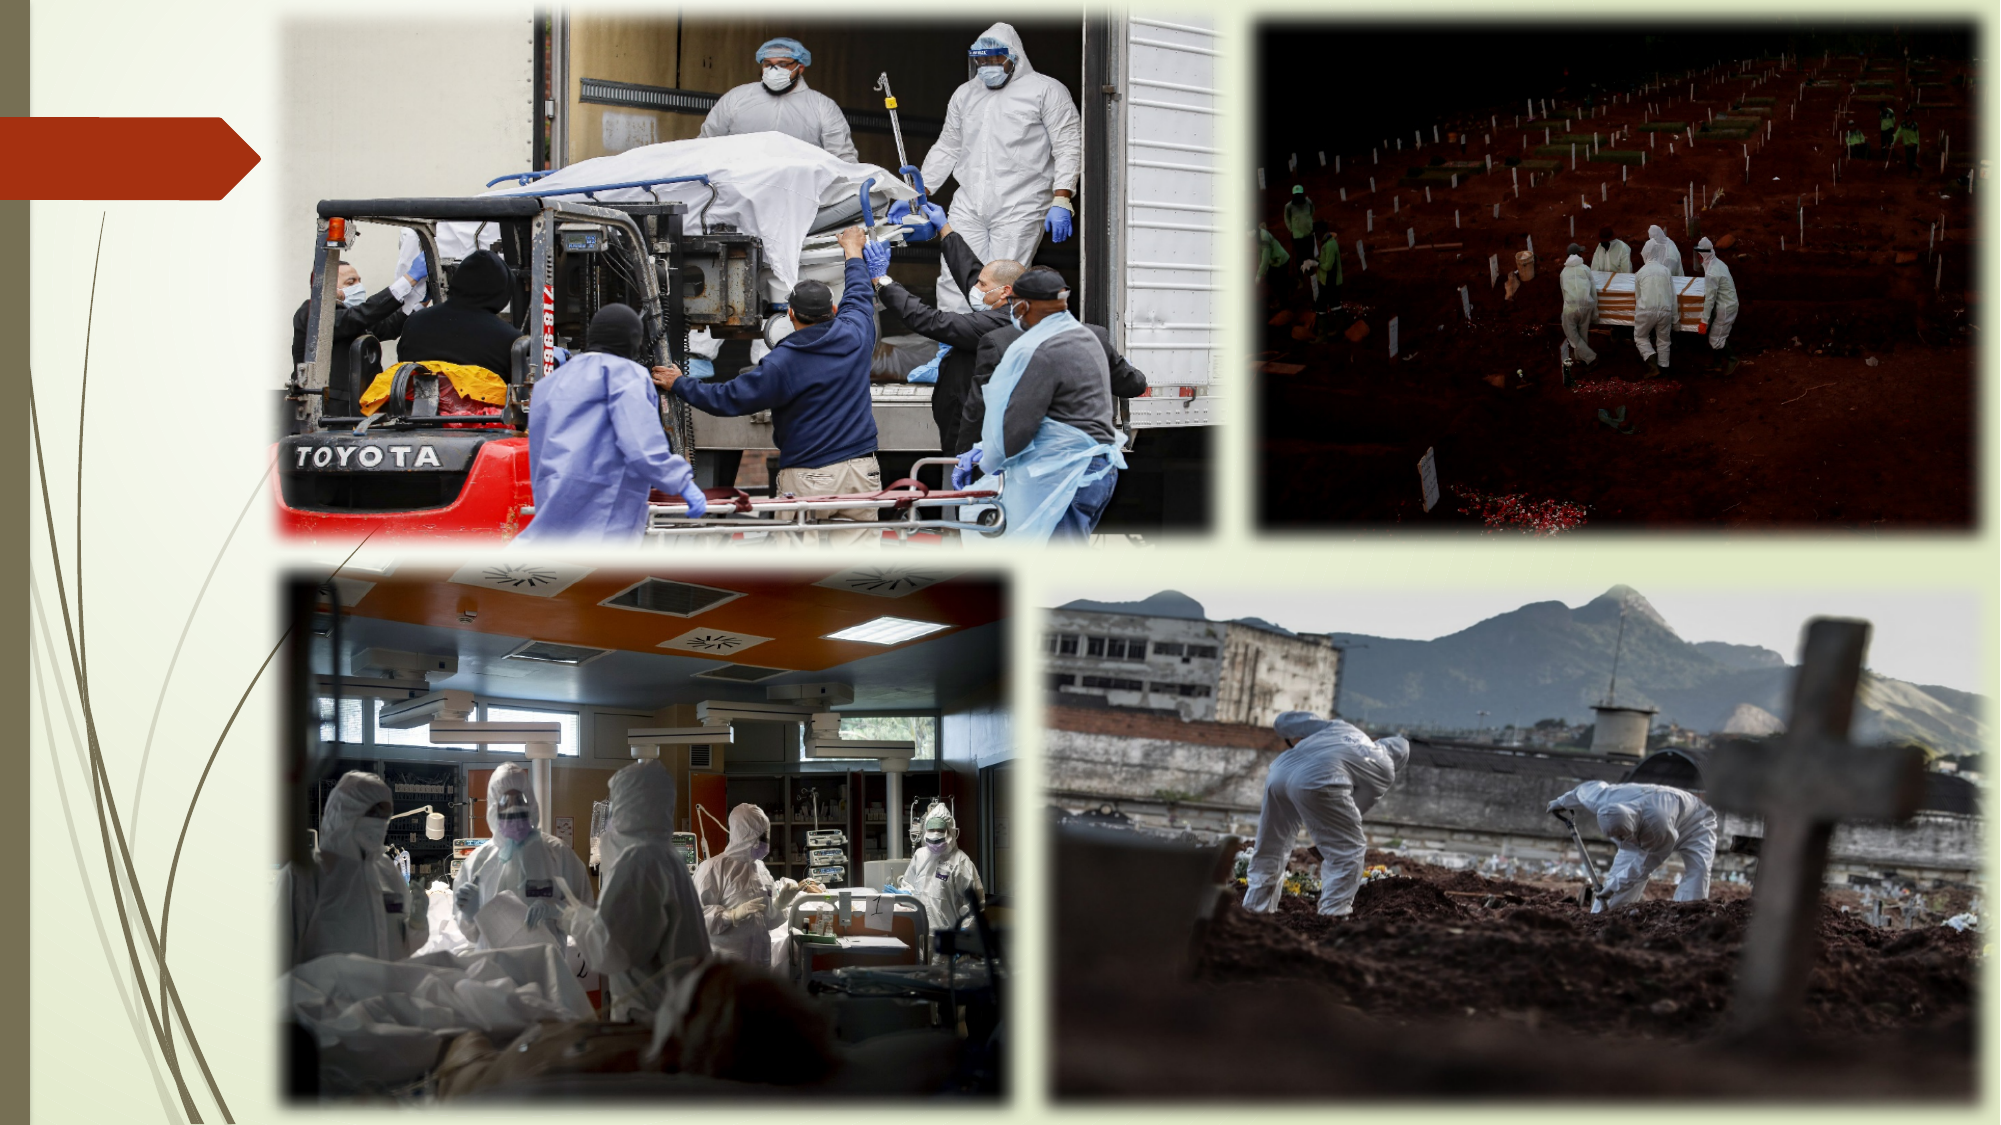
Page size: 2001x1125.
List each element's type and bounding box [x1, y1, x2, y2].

picture [261, 0, 2000, 1125]
